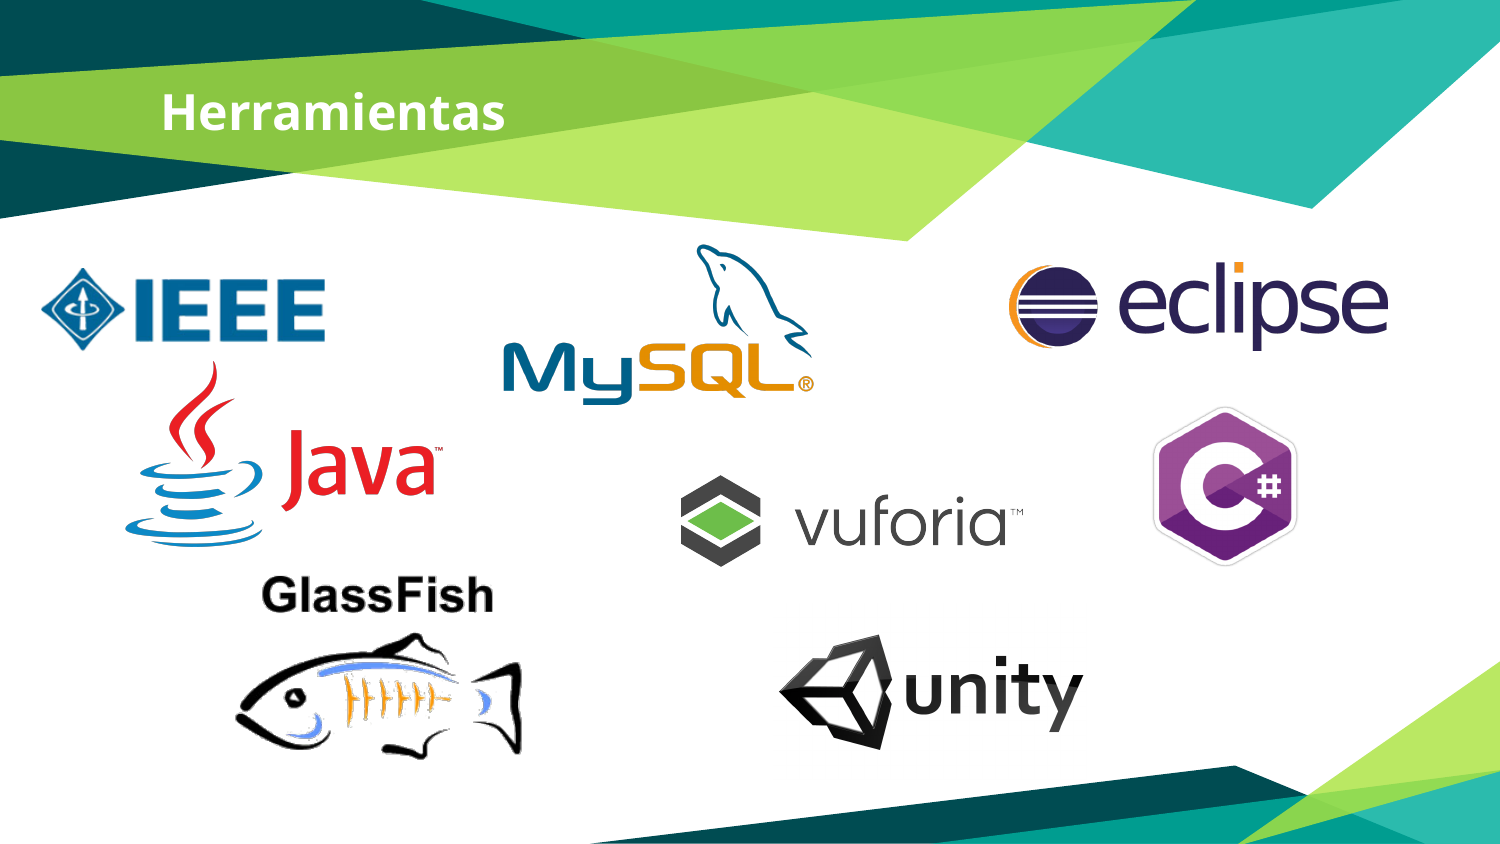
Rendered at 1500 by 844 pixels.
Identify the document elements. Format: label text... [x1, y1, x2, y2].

picture [503, 243, 814, 405]
title Herramientas [145, 65, 1355, 206]
picture [41, 267, 526, 798]
picture [773, 602, 1087, 780]
picture [1139, 401, 1311, 572]
picture [1009, 261, 1389, 352]
picture [681, 475, 1023, 568]
